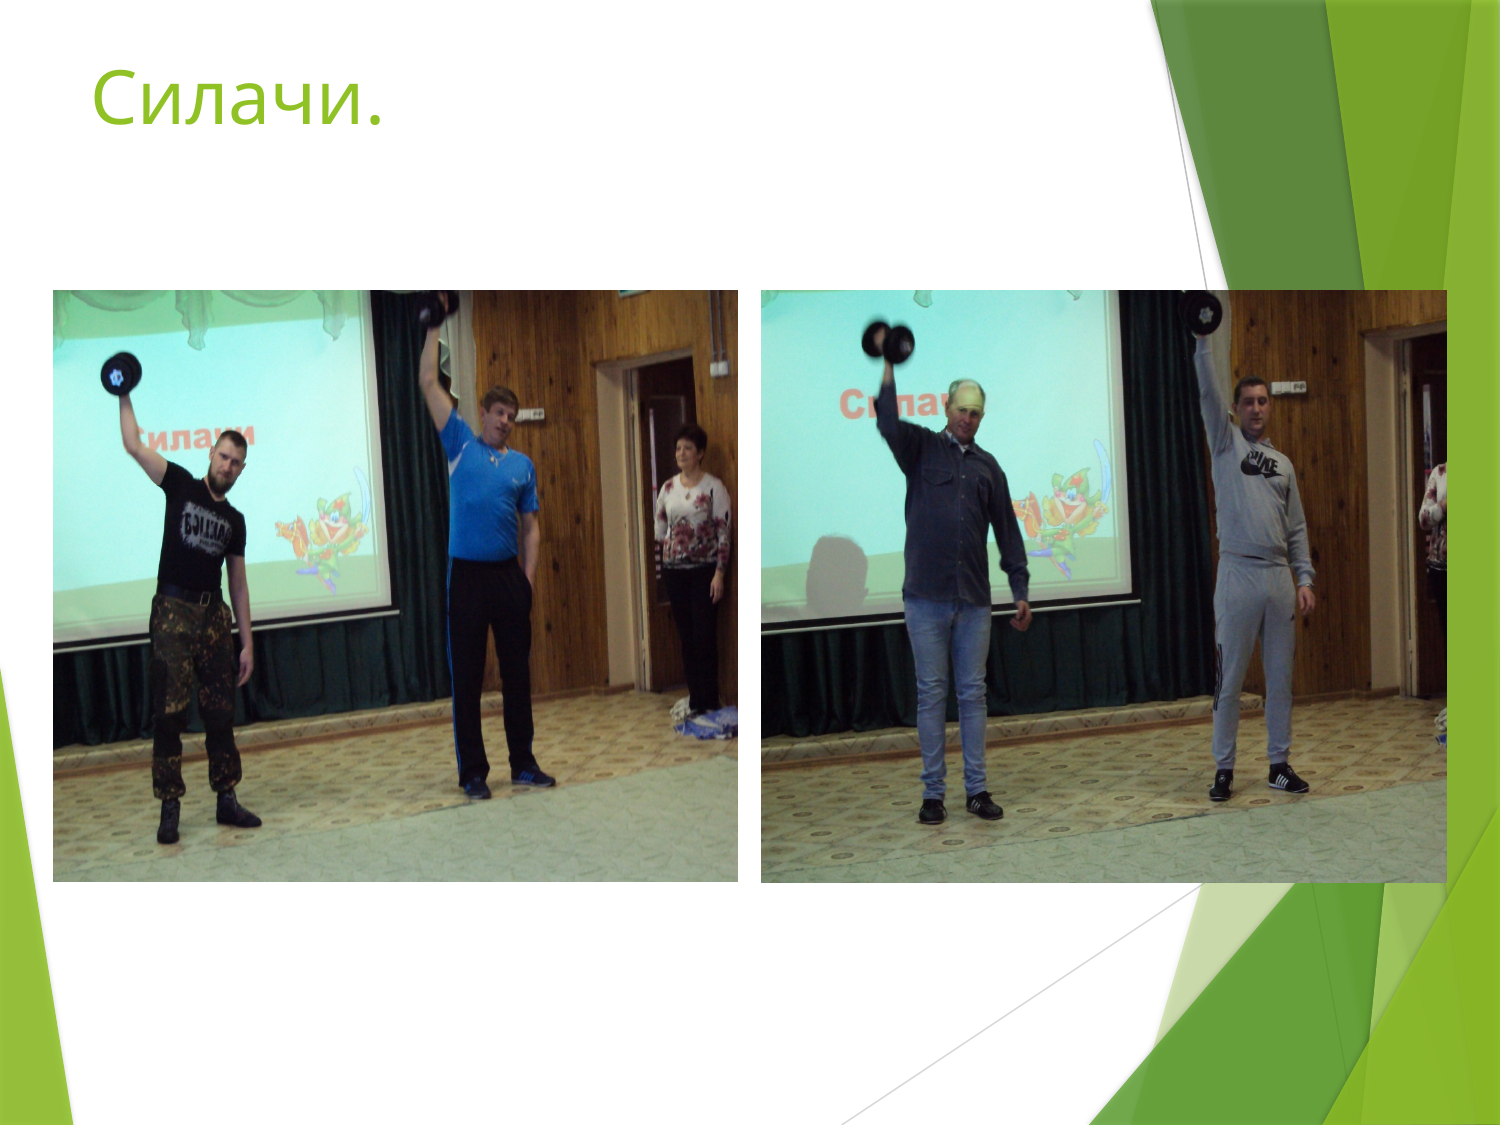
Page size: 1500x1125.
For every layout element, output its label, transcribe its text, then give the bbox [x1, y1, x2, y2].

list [52, 290, 738, 882]
title Силачи. [75, 41, 987, 230]
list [761, 290, 1448, 883]
